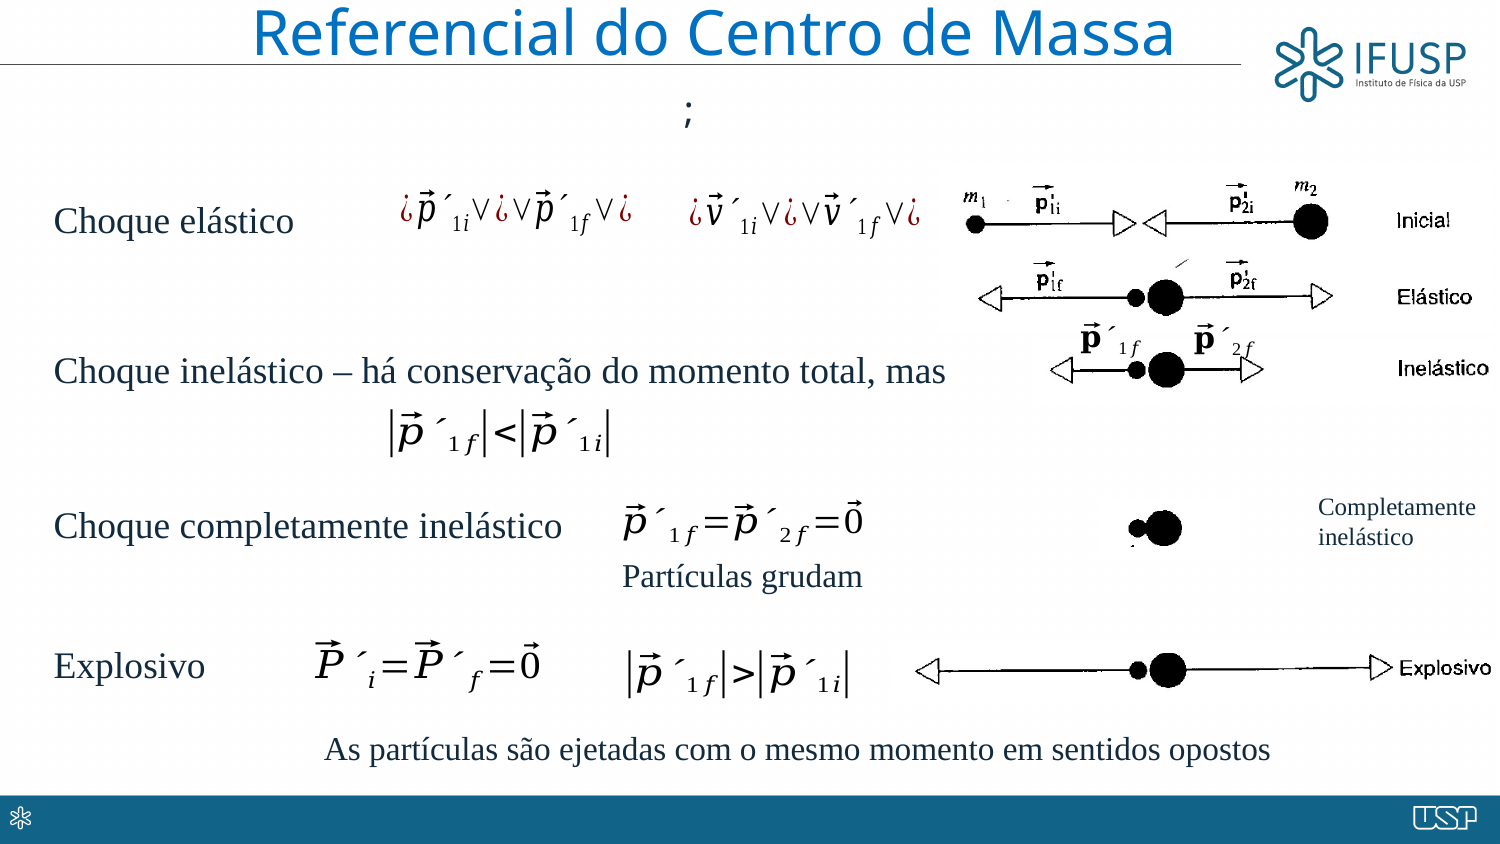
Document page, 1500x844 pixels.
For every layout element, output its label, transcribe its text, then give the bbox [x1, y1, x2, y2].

text_box Choque inelástico – há conservação do momento total, mas [38, 339, 986, 399]
text_box Choque elástico [38, 188, 685, 249]
text_box Referencial do Centro de Massa [236, 0, 1309, 76]
picture [0, 0, 1500, 844]
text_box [1037, 320, 1495, 406]
text_box Partículas grudam [607, 546, 1032, 602]
text_box As partículas são ejetadas com o mesmo momento em sentidos opostos [309, 720, 1313, 775]
text_box Choque completamente inelástico [38, 493, 685, 554]
text_box Explosivo [38, 634, 245, 694]
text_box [1097, 482, 1500, 560]
